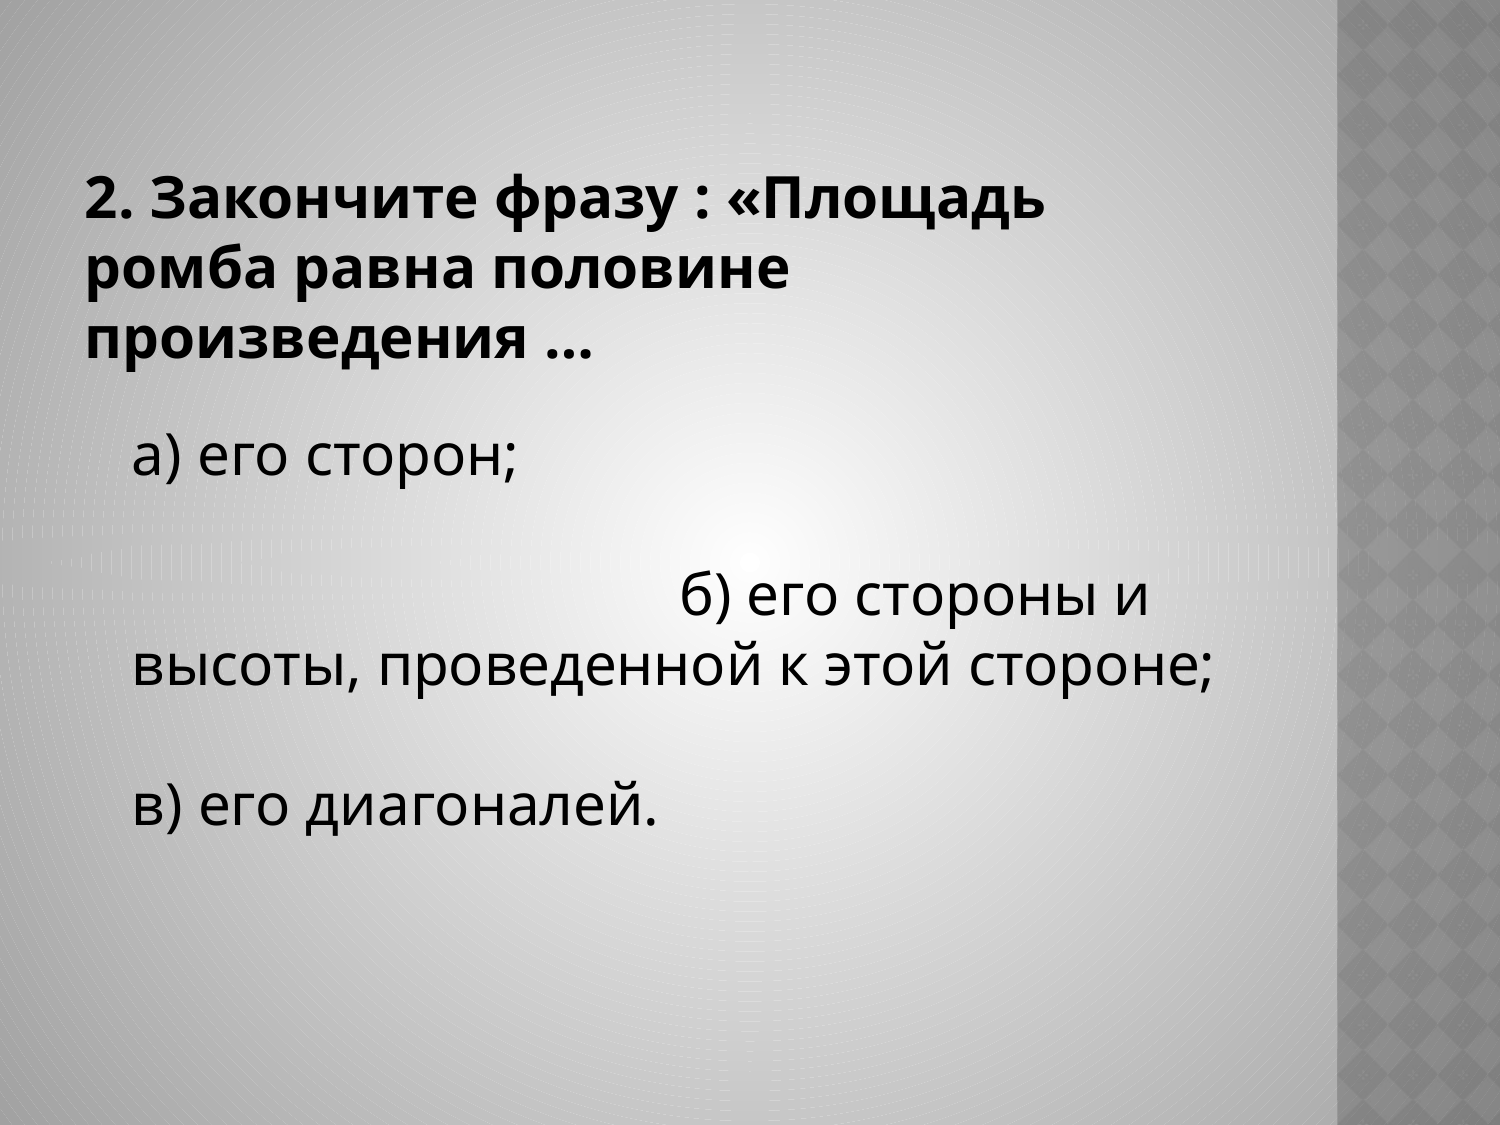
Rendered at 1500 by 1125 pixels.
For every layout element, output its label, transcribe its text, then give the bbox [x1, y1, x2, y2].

text_box 2. Закончите фразу : «Площадь ромба равна половине произведения … [70, 152, 1243, 378]
text_box а) его сторон; б) его стороны и высоты, проведенной к этой стороне; в) его диагоналей. [117, 410, 1266, 845]
